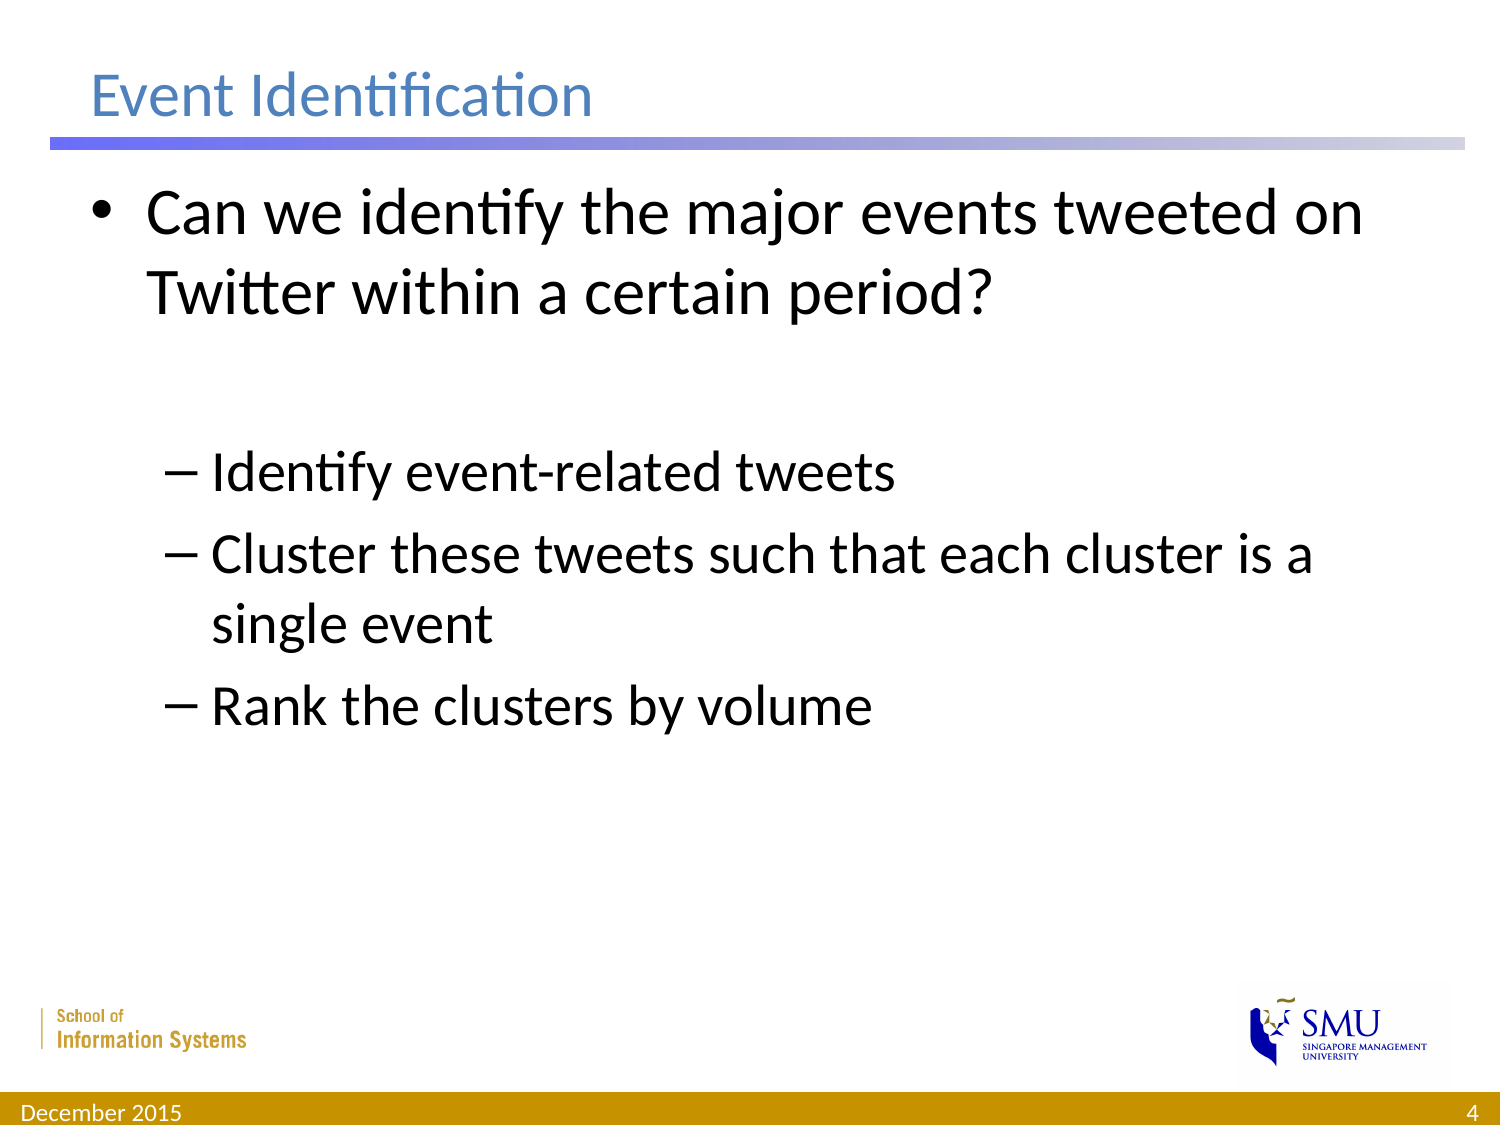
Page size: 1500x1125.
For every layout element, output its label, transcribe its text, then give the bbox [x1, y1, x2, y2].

list Can we identify the major events tweeted on Twitter within a certain period? Identify event-related tweets Cluster these tweets such that each cluster is a single event Rank the clusters by volume [75, 160, 1425, 1005]
picture [1237, 980, 1450, 1088]
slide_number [5, 1094, 356, 1125]
slide_number 4 [1144, 1094, 1495, 1125]
picture [24, 1000, 252, 1060]
title Event Identification [75, 45, 1425, 138]
